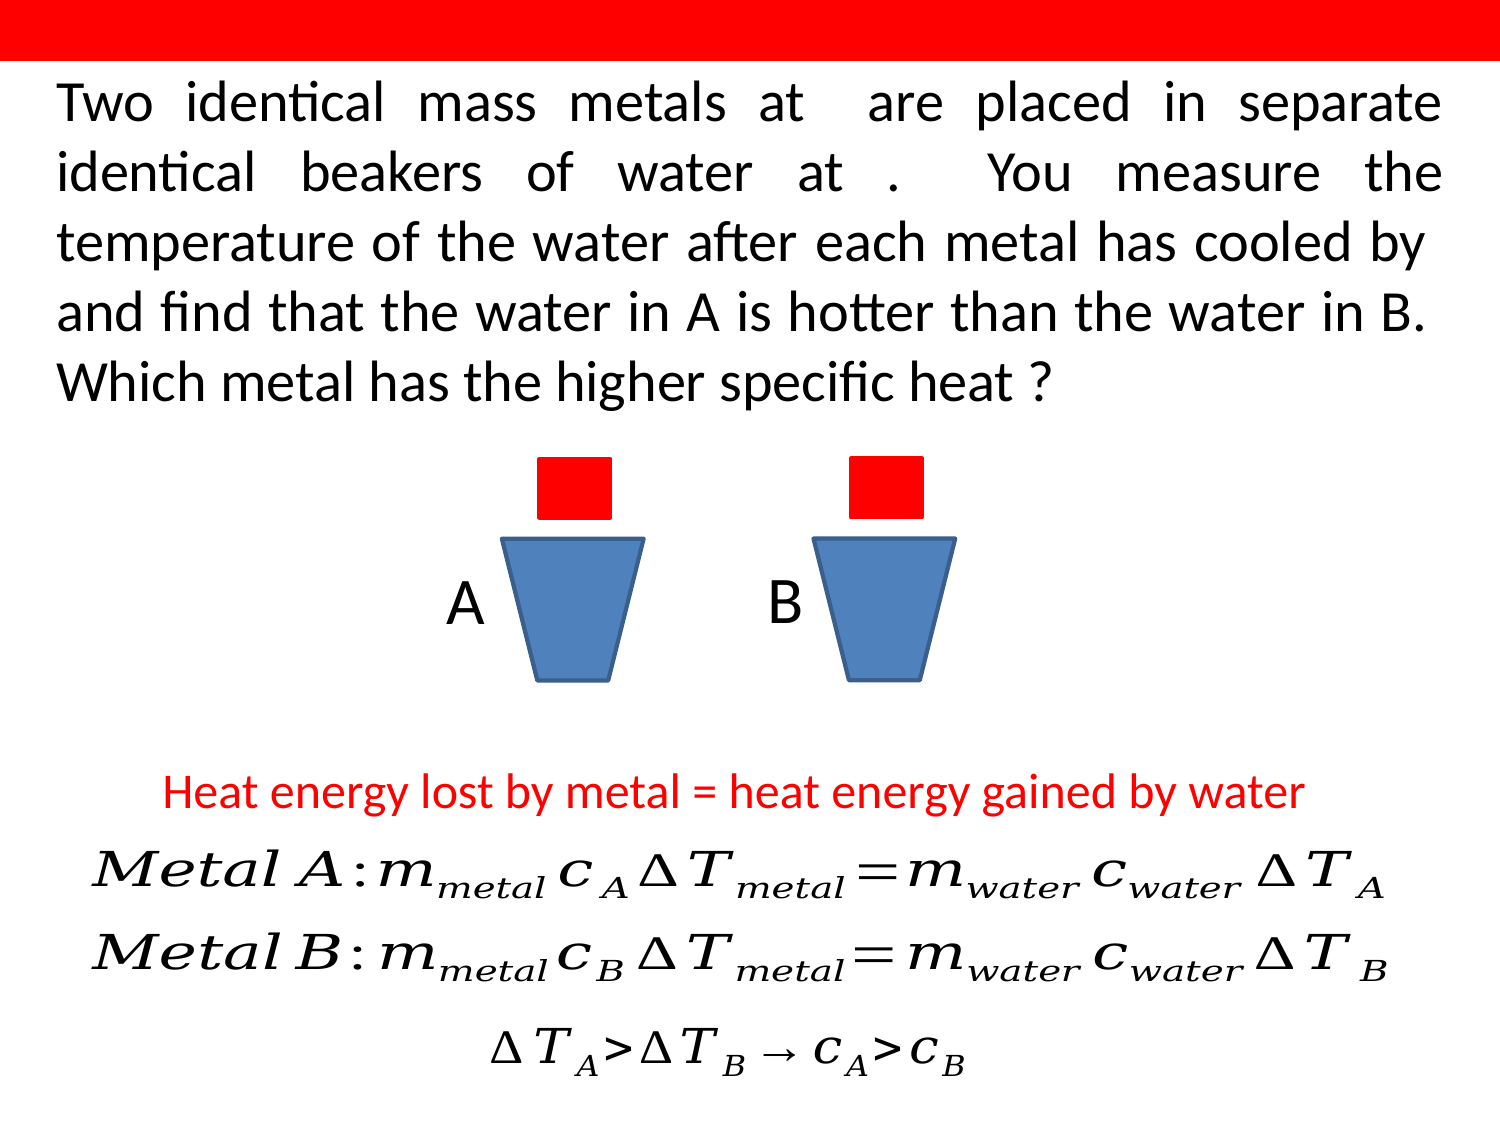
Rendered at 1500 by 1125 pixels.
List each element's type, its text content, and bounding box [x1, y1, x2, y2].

text_box [537, 457, 612, 520]
text_box A [431, 550, 500, 646]
text_box [849, 456, 924, 519]
text_box [0, 0, 1500, 61]
text_box [811, 536, 958, 683]
text_box Heat energy lost by metal = heat energy gained by water [147, 751, 1365, 827]
text_box B [753, 549, 820, 644]
text_box [499, 536, 646, 683]
